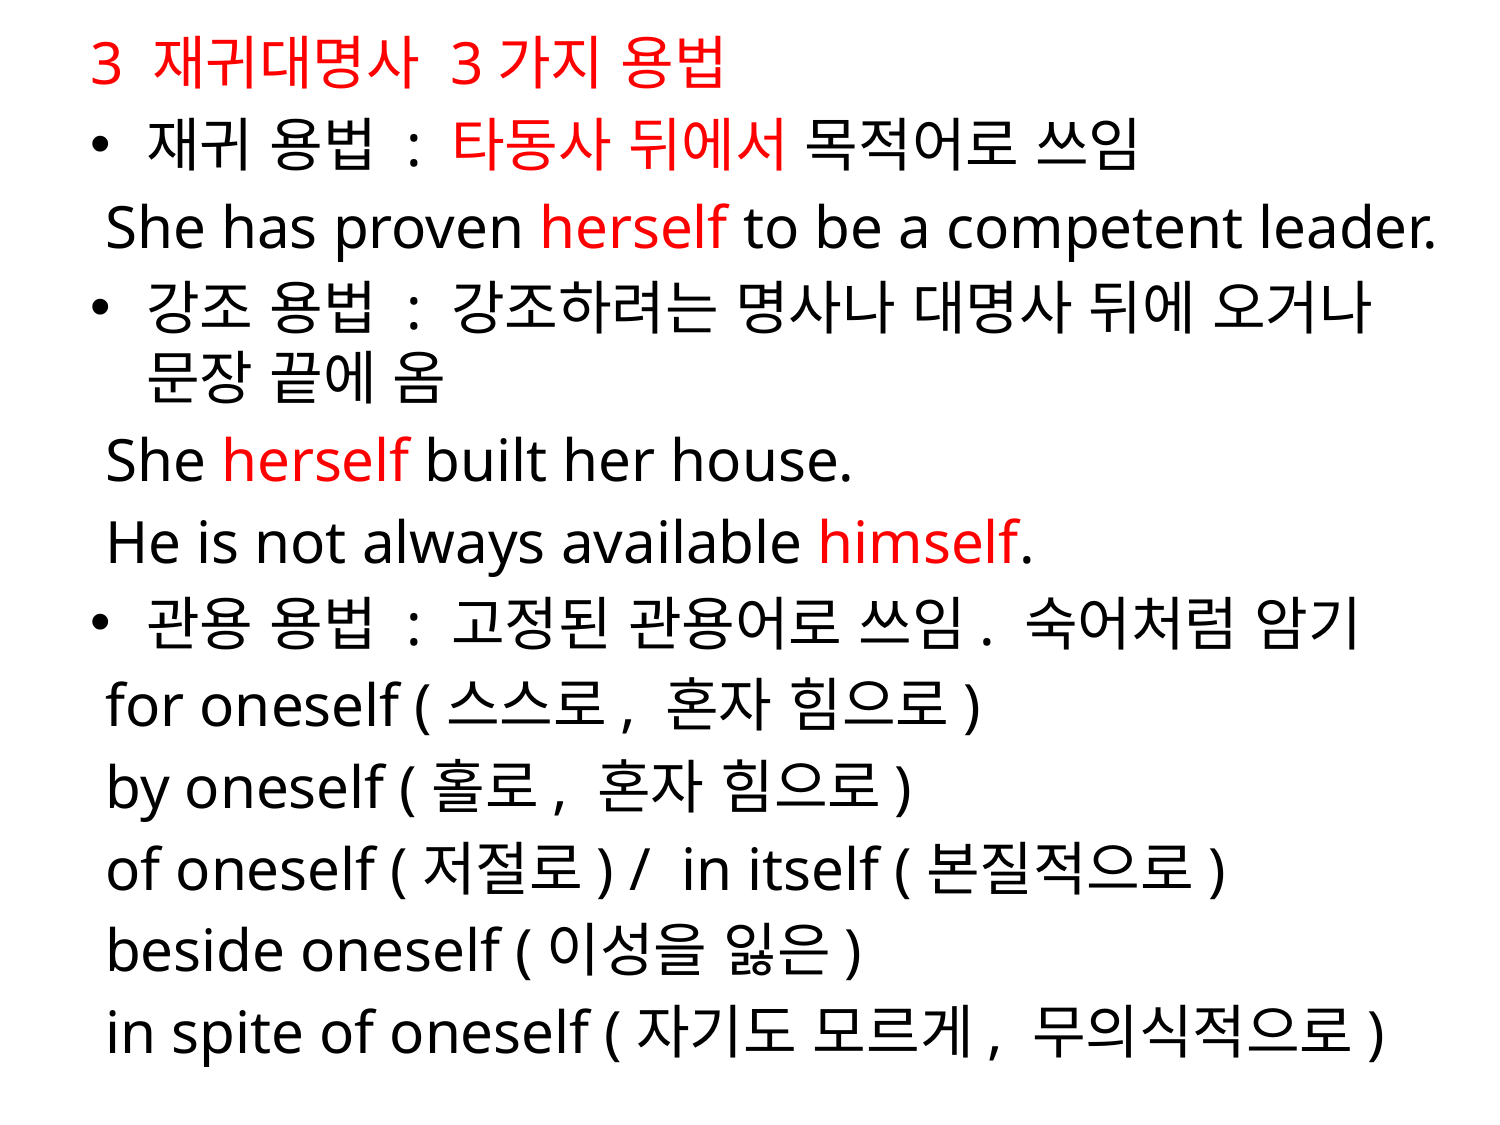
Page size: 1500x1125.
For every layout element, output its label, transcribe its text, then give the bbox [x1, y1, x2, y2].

list 3 재귀대명사 3가지 용법 재귀 용법 : 타동사 뒤에서 목적어로 쓰임 She has proven herself to be a competent leader. 강조 용법 : 강조하려는 명사나 대명사 뒤에 오거나 문장 끝에 옴 She herself built her house. He is not always available himself. 관용 용법 : 고정된 관용어로 쓰임. 숙어처럼 암기 for oneself (스스로, 혼자 힘으로) by oneself (홀로, 혼자 힘으로) of oneself (저절로) / in itself (본질적으로) beside oneself (이성을 잃은) in spite of oneself (자기도 모르게, 무의식적으로) [75, 19, 1471, 1106]
